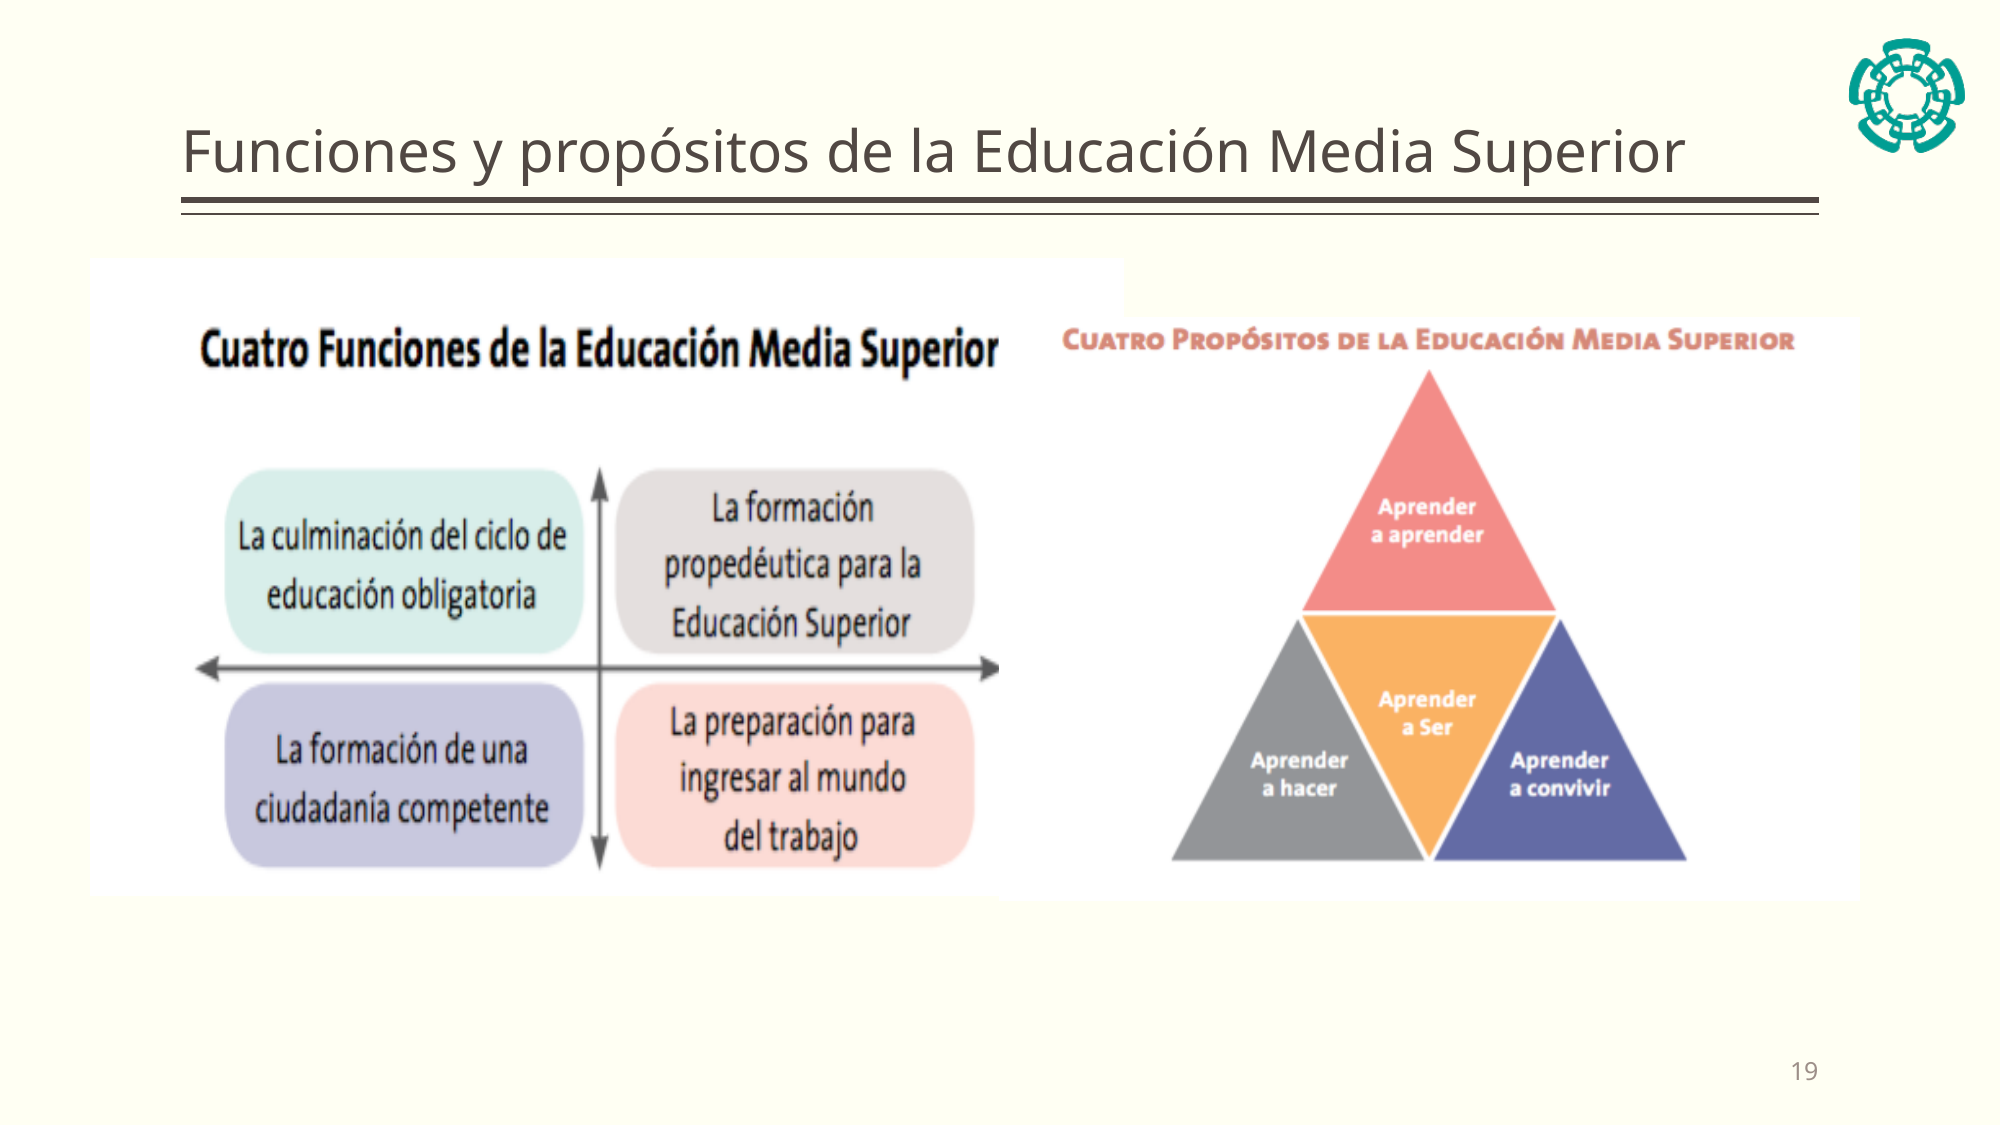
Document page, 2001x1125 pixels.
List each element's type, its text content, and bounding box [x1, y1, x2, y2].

picture [1848, 38, 1965, 153]
title Funciones y propósitos de la Educación Media Superior [1124, 12, 1819, 193]
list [999, 297, 1860, 921]
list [89, 12, 1124, 1125]
slide_number 19 [1518, 1042, 1819, 1103]
